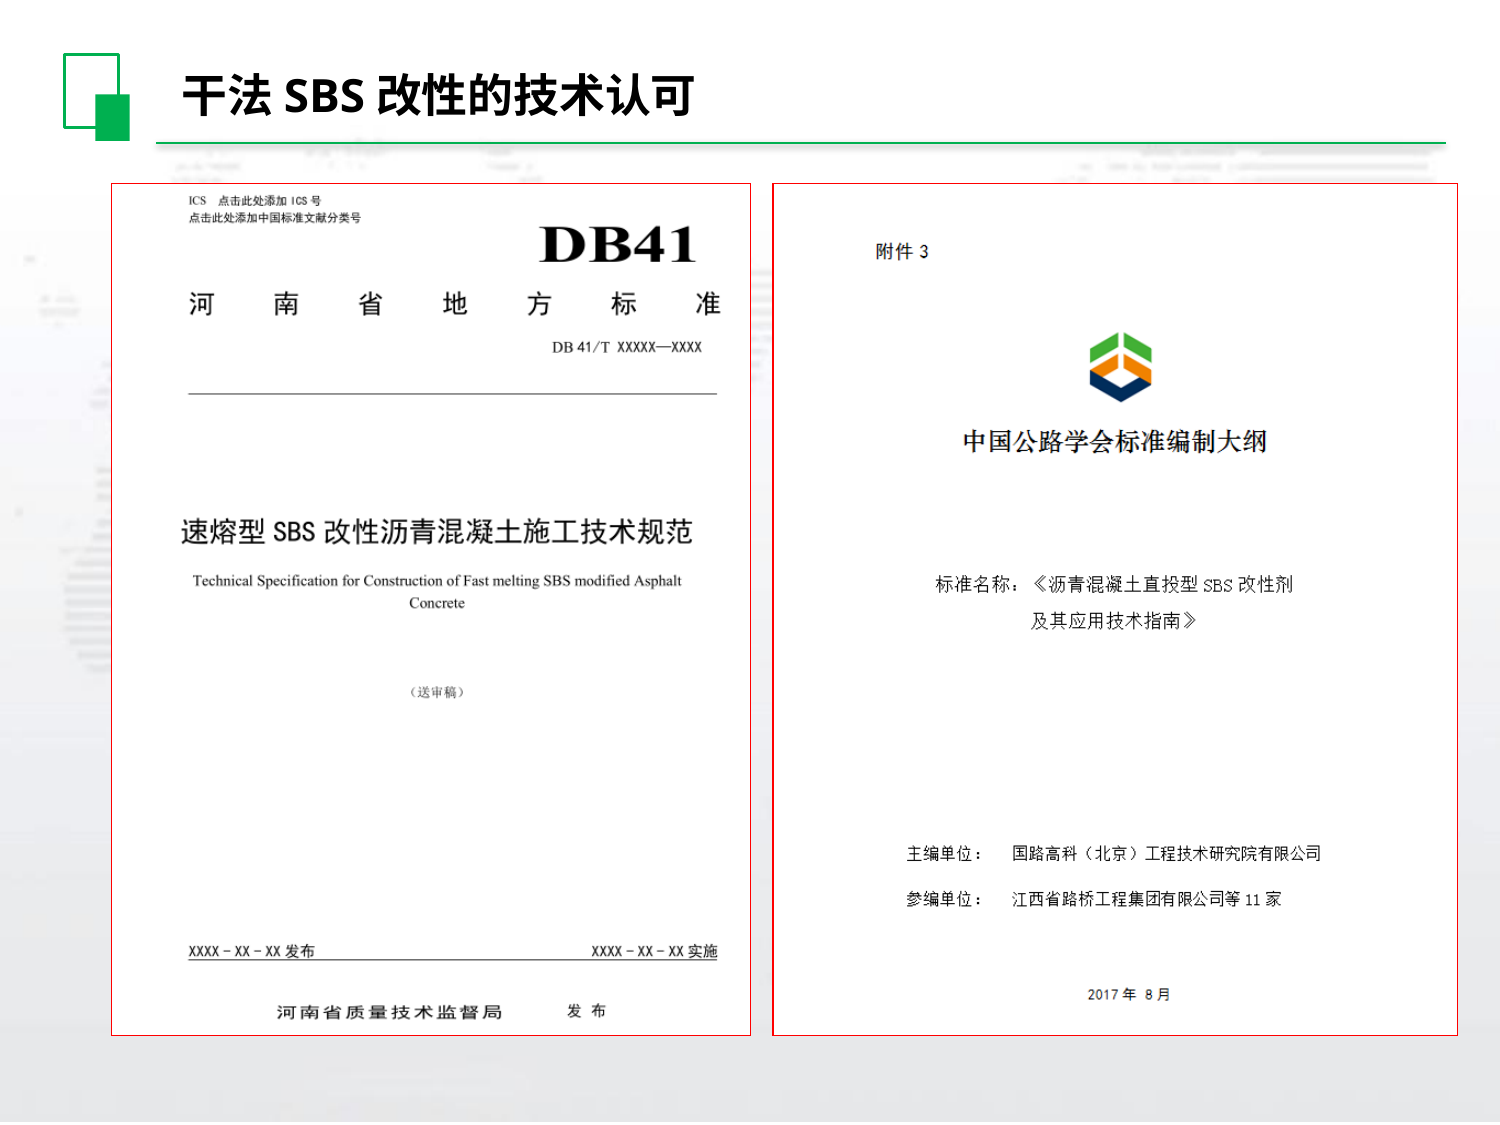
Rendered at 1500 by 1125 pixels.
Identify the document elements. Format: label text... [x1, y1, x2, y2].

title 干法SBS改性的技术认可 [148, 58, 1117, 131]
picture [0, 0, 1500, 1122]
